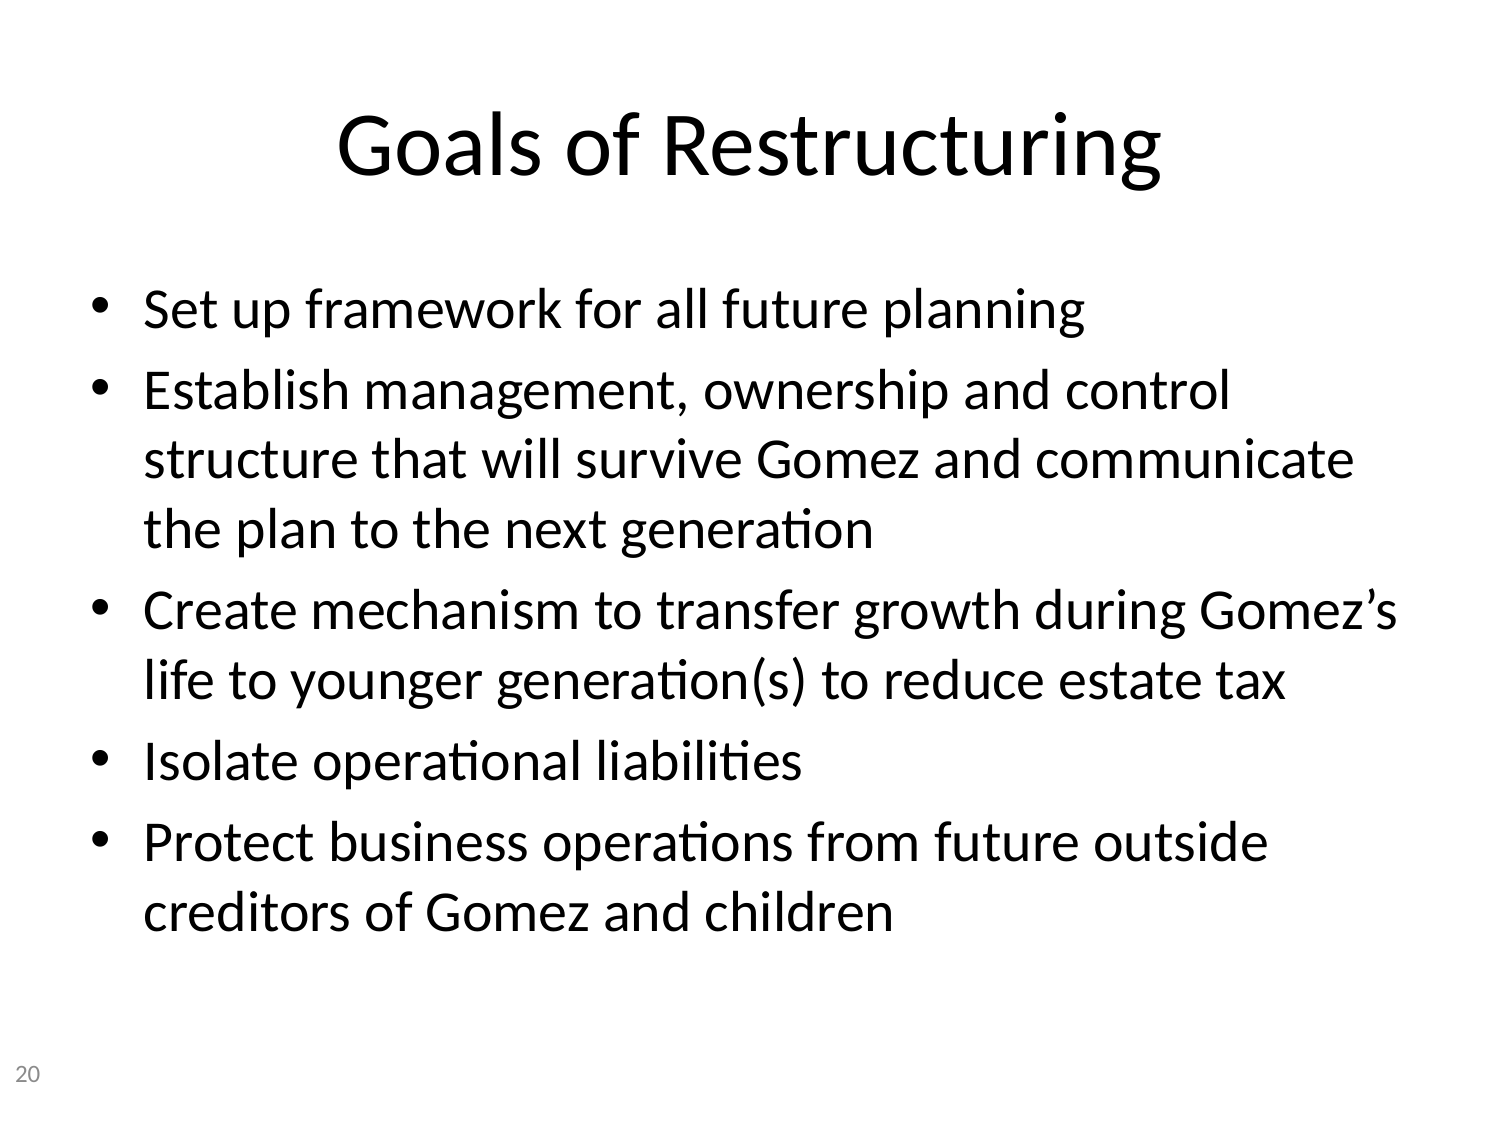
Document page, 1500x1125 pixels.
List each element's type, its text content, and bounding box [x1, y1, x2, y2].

title Goals of Restructuring [75, 45, 1425, 233]
list Set up framework for all future planning Establish management, ownership and control structure that will survive Gomez and communicate the plan to the next generation Create mechanism to transfer growth during Gomez’s life to younger generation(s) to reduce estate tax Isolate operational liabilities Protect business operations from future outside creditors of Gomez and children [75, 262, 1425, 1005]
slide_number 20 [0, 1042, 350, 1103]
